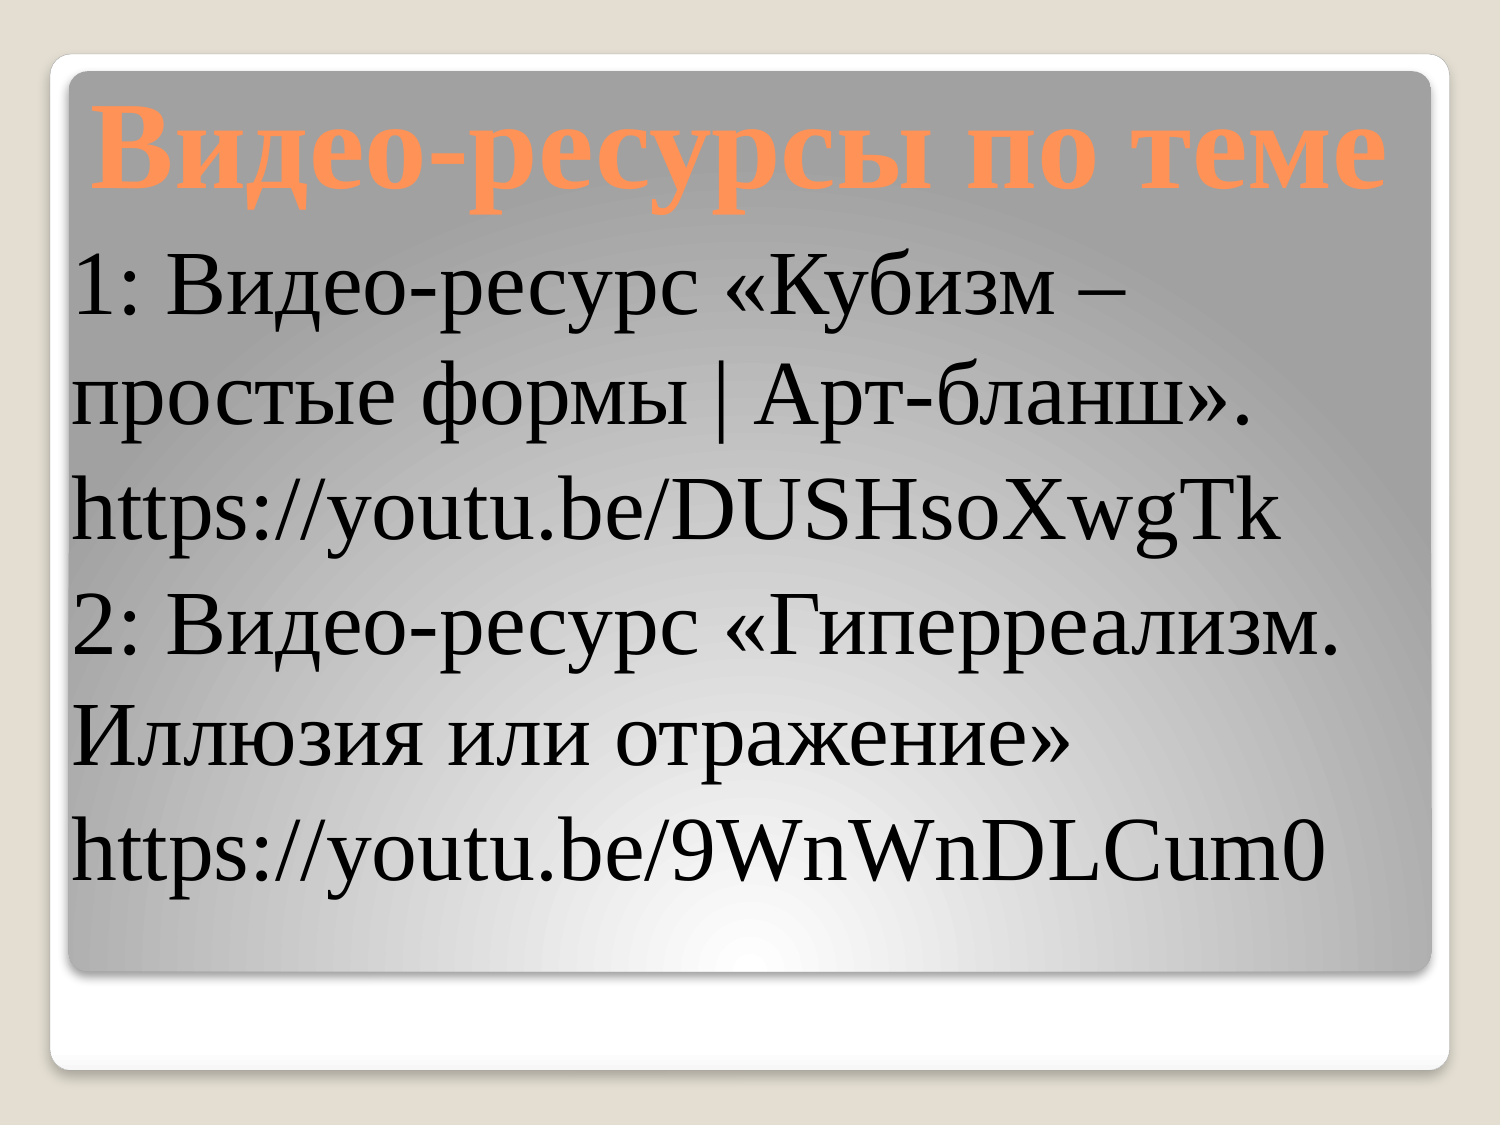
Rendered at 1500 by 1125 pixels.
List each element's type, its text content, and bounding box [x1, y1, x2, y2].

list 1: Видео-ресурс «Кубизм – простые формы | Арт-бланш». https://youtu.be/DUSHsoXwgTk 2: Видео-ресурс «Гиперреализм. Иллюзия или отражение» https://youtu.be/9WnWnDLCum0 [41, 208, 1424, 1059]
title Видео-ресурсы по теме [64, 113, 1415, 208]
